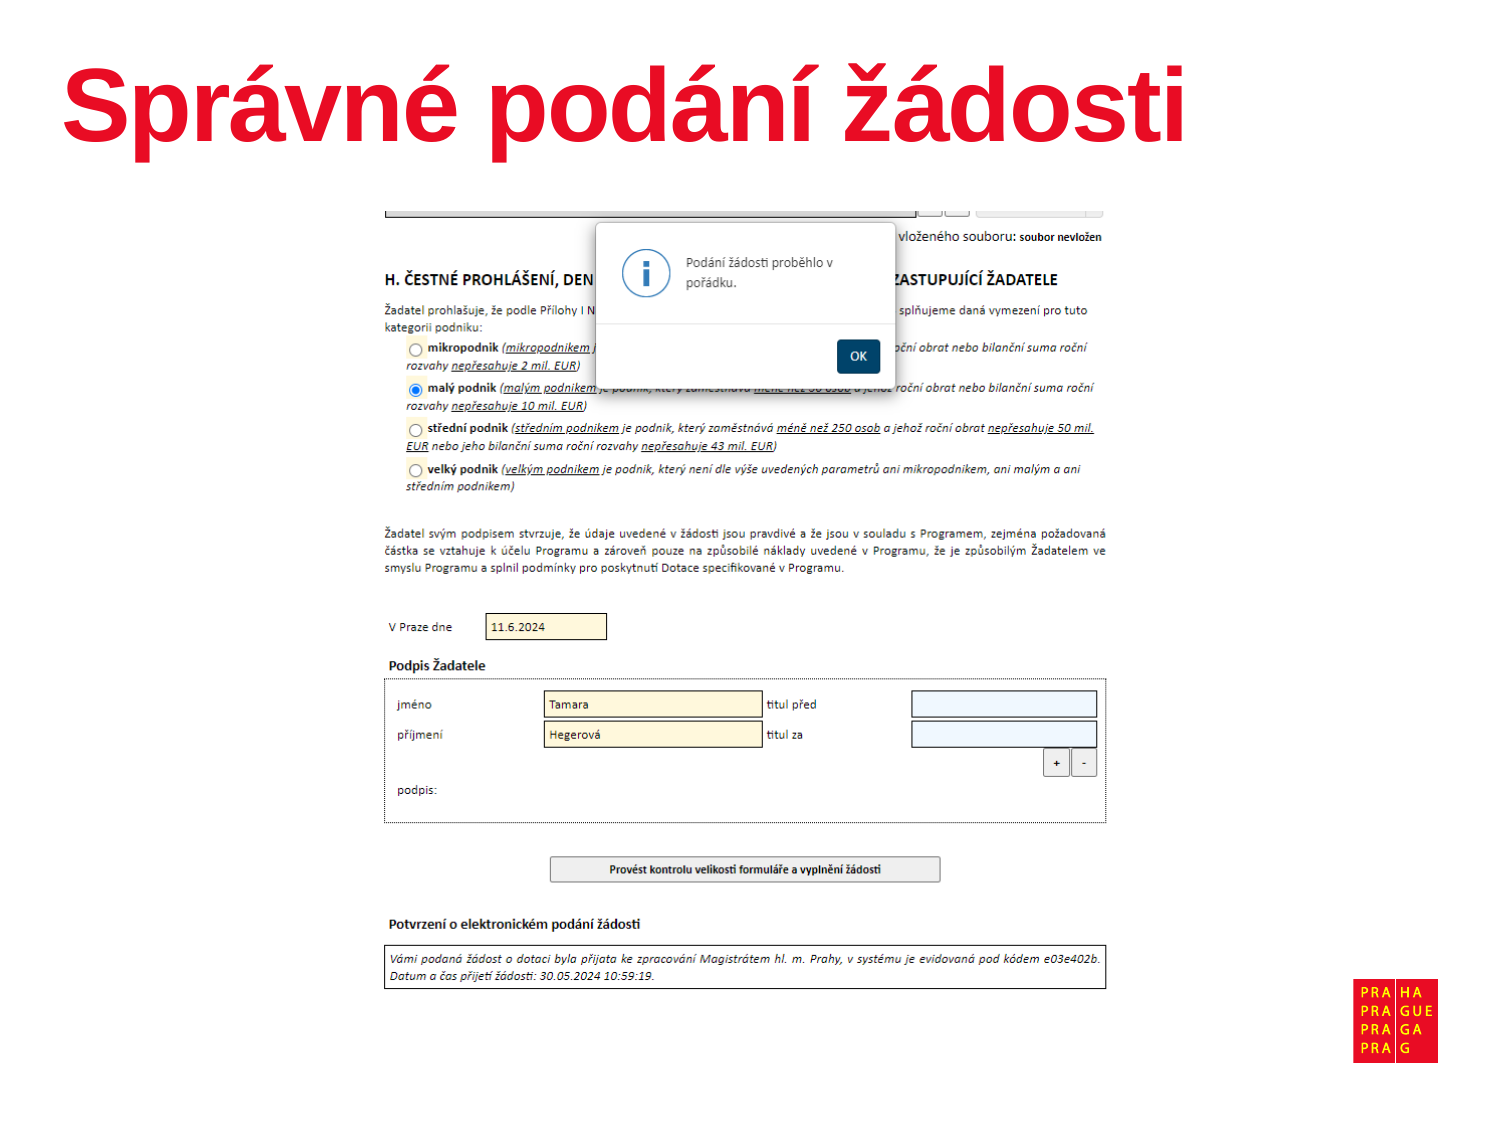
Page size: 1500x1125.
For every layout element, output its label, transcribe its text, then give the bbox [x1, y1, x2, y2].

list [366, 210, 1130, 1013]
title Správné podání žádosti [61, 47, 1436, 253]
